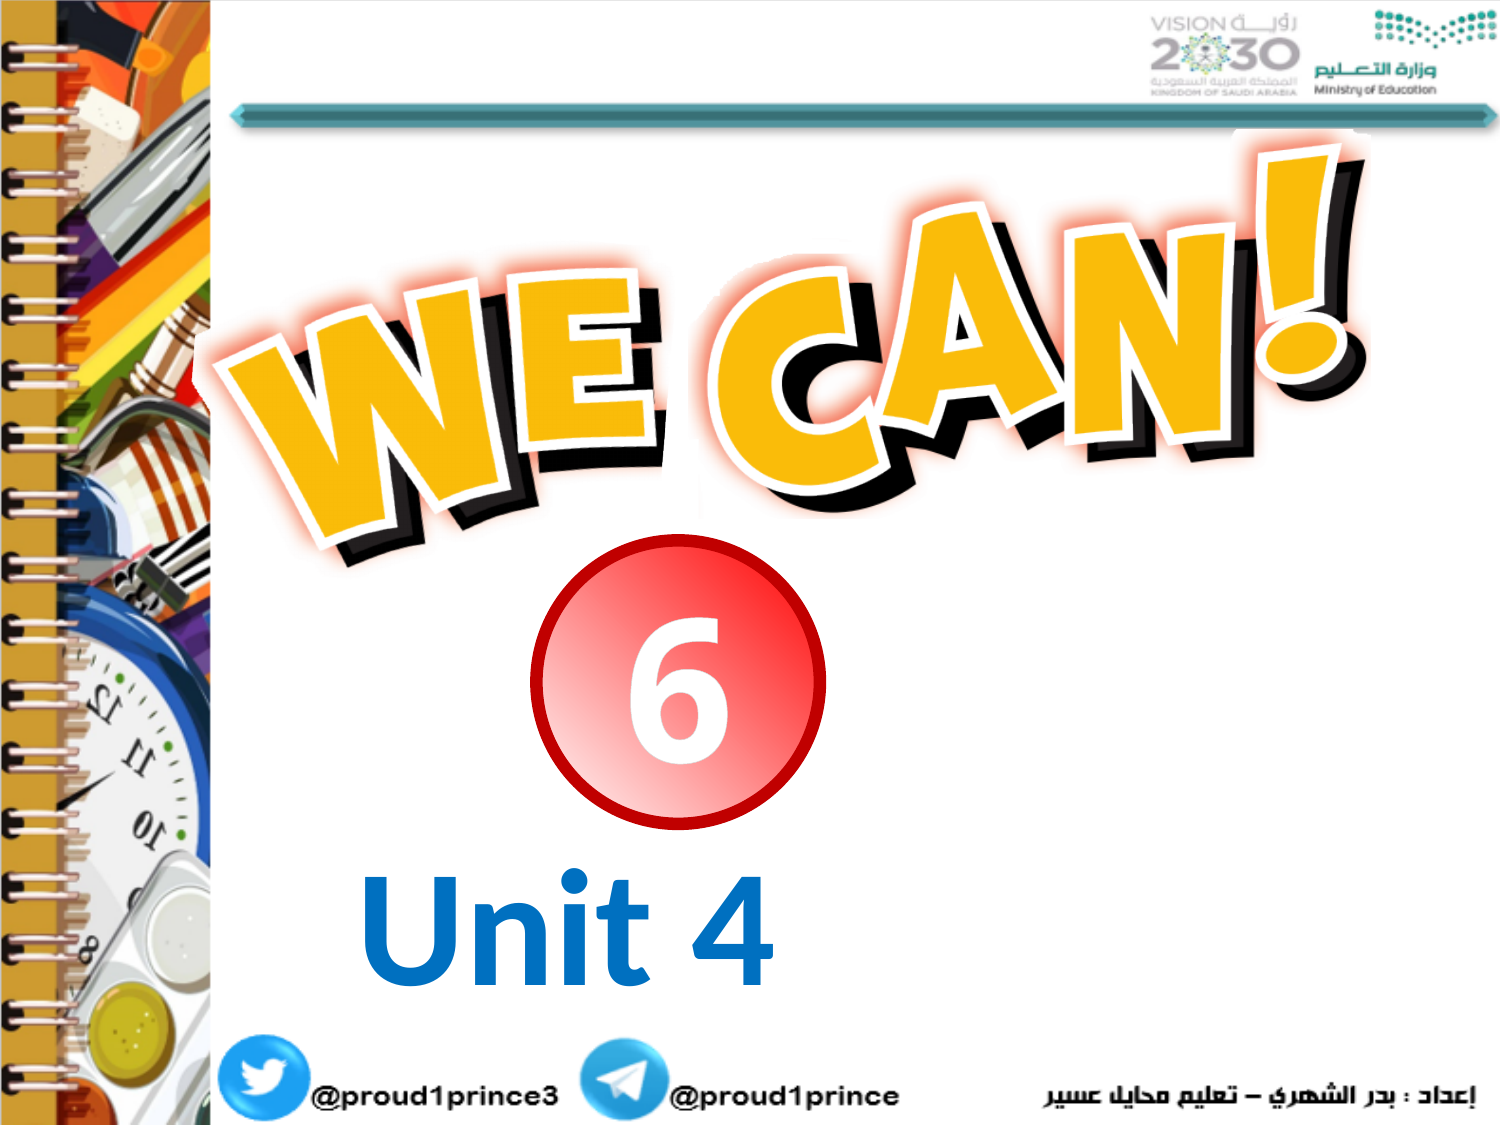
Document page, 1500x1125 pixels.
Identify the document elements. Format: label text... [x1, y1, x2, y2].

text_box 6 [535, 539, 821, 811]
text_box Unit 4 [341, 811, 791, 1026]
picture [0, 0, 1500, 1125]
